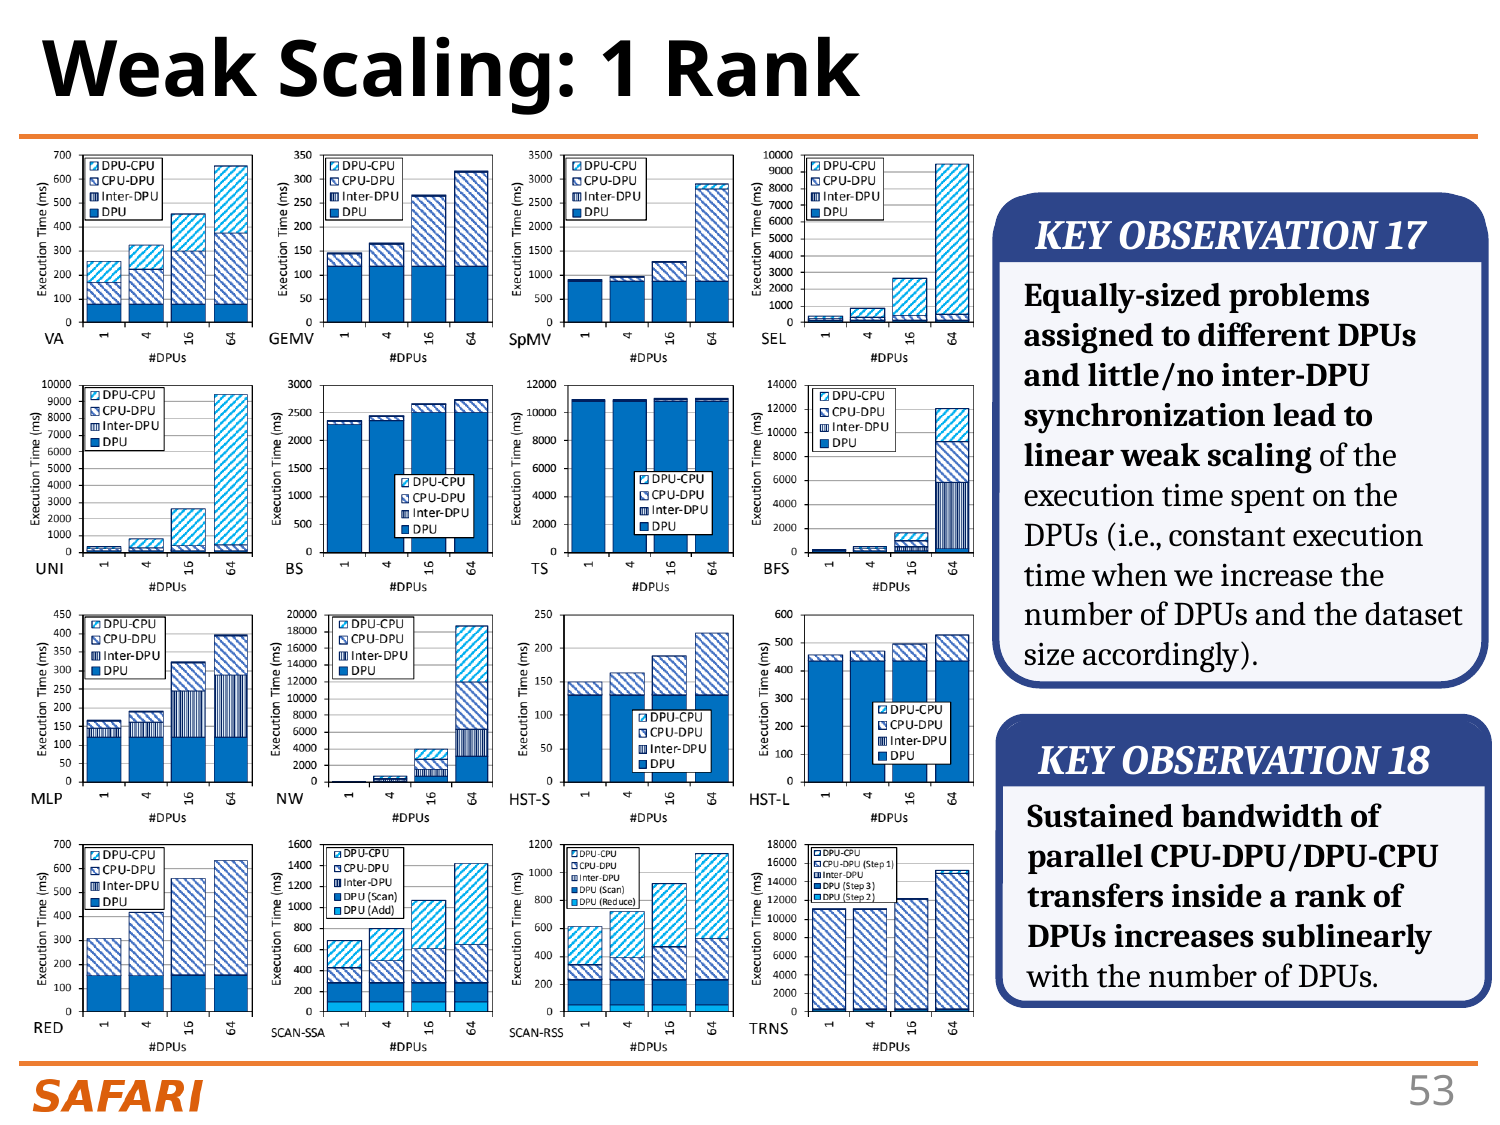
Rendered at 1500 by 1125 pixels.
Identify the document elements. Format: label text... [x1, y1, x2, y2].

text_box [1012, 1002, 1476, 1006]
text_box KEY OBSERVATION 18 [998, 719, 1490, 787]
text_box [1017, 680, 1464, 686]
text_box [994, 263, 1487, 654]
text_box Sustained bandwidth of parallel CPU-DPU/DPU-CPU transfers inside a rank of DPUs increases sublinearly with the number of DPUs. [997, 787, 1487, 1002]
picture [24, 143, 977, 1059]
text_box Equally-sized problems assigned to different DPUs and little/no inter-DPU synchronization lead to linear weak scaling of the execution time spent on the DPUs (i.e., constant execution time when we increase the number of DPUs and the dataset size accordingly). [994, 265, 1484, 680]
title Weak Scaling: 1 Rank [27, 21, 1487, 122]
text_box [998, 716, 1490, 748]
text_box KEY OBSERVATION 17 [994, 195, 1487, 263]
picture [31, 1070, 209, 1122]
